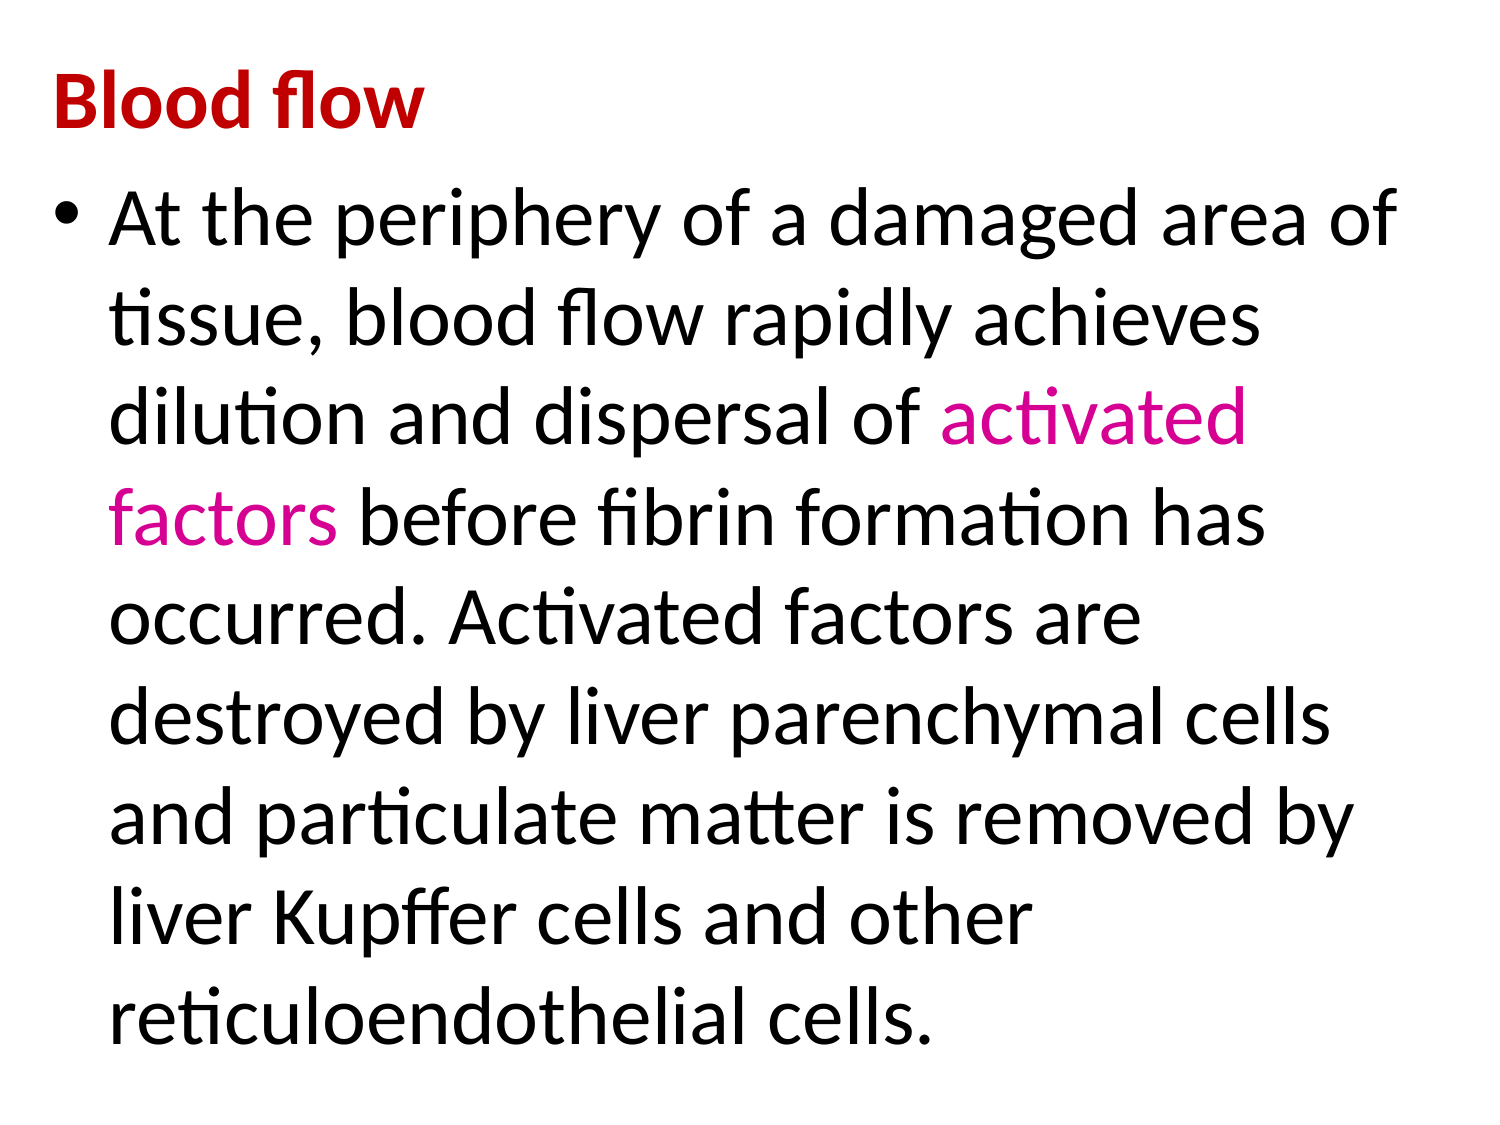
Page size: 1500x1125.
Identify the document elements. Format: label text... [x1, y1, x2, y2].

list Blood flow At the periphery of a damaged area of tissue, blood flow rapidly achieves dilution and dispersal of activated factors before fibrin formation has occurred. Activated factors are destroyed by liver parenchymal cells and particulate matter is removed by liver Kupffer cells and other reticuloendothelial cells. [37, 37, 1438, 1063]
